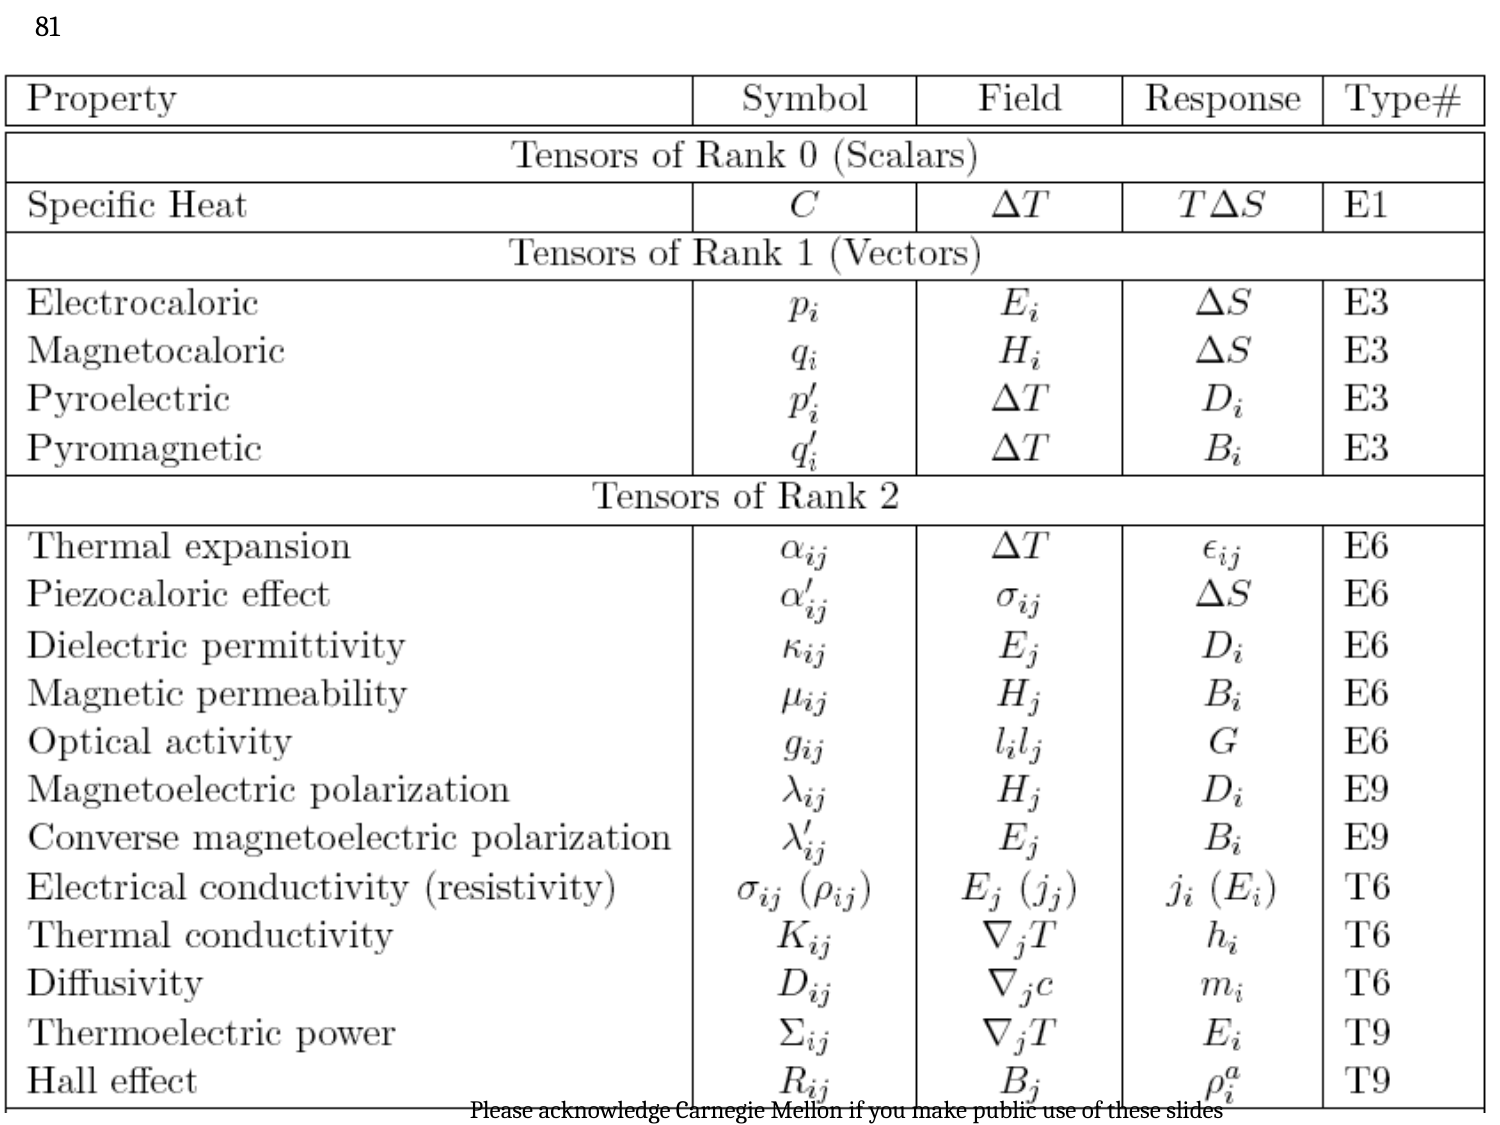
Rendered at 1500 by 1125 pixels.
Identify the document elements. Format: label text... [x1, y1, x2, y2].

slide_number 81 [0, 0, 76, 63]
picture [0, 70, 1500, 1113]
